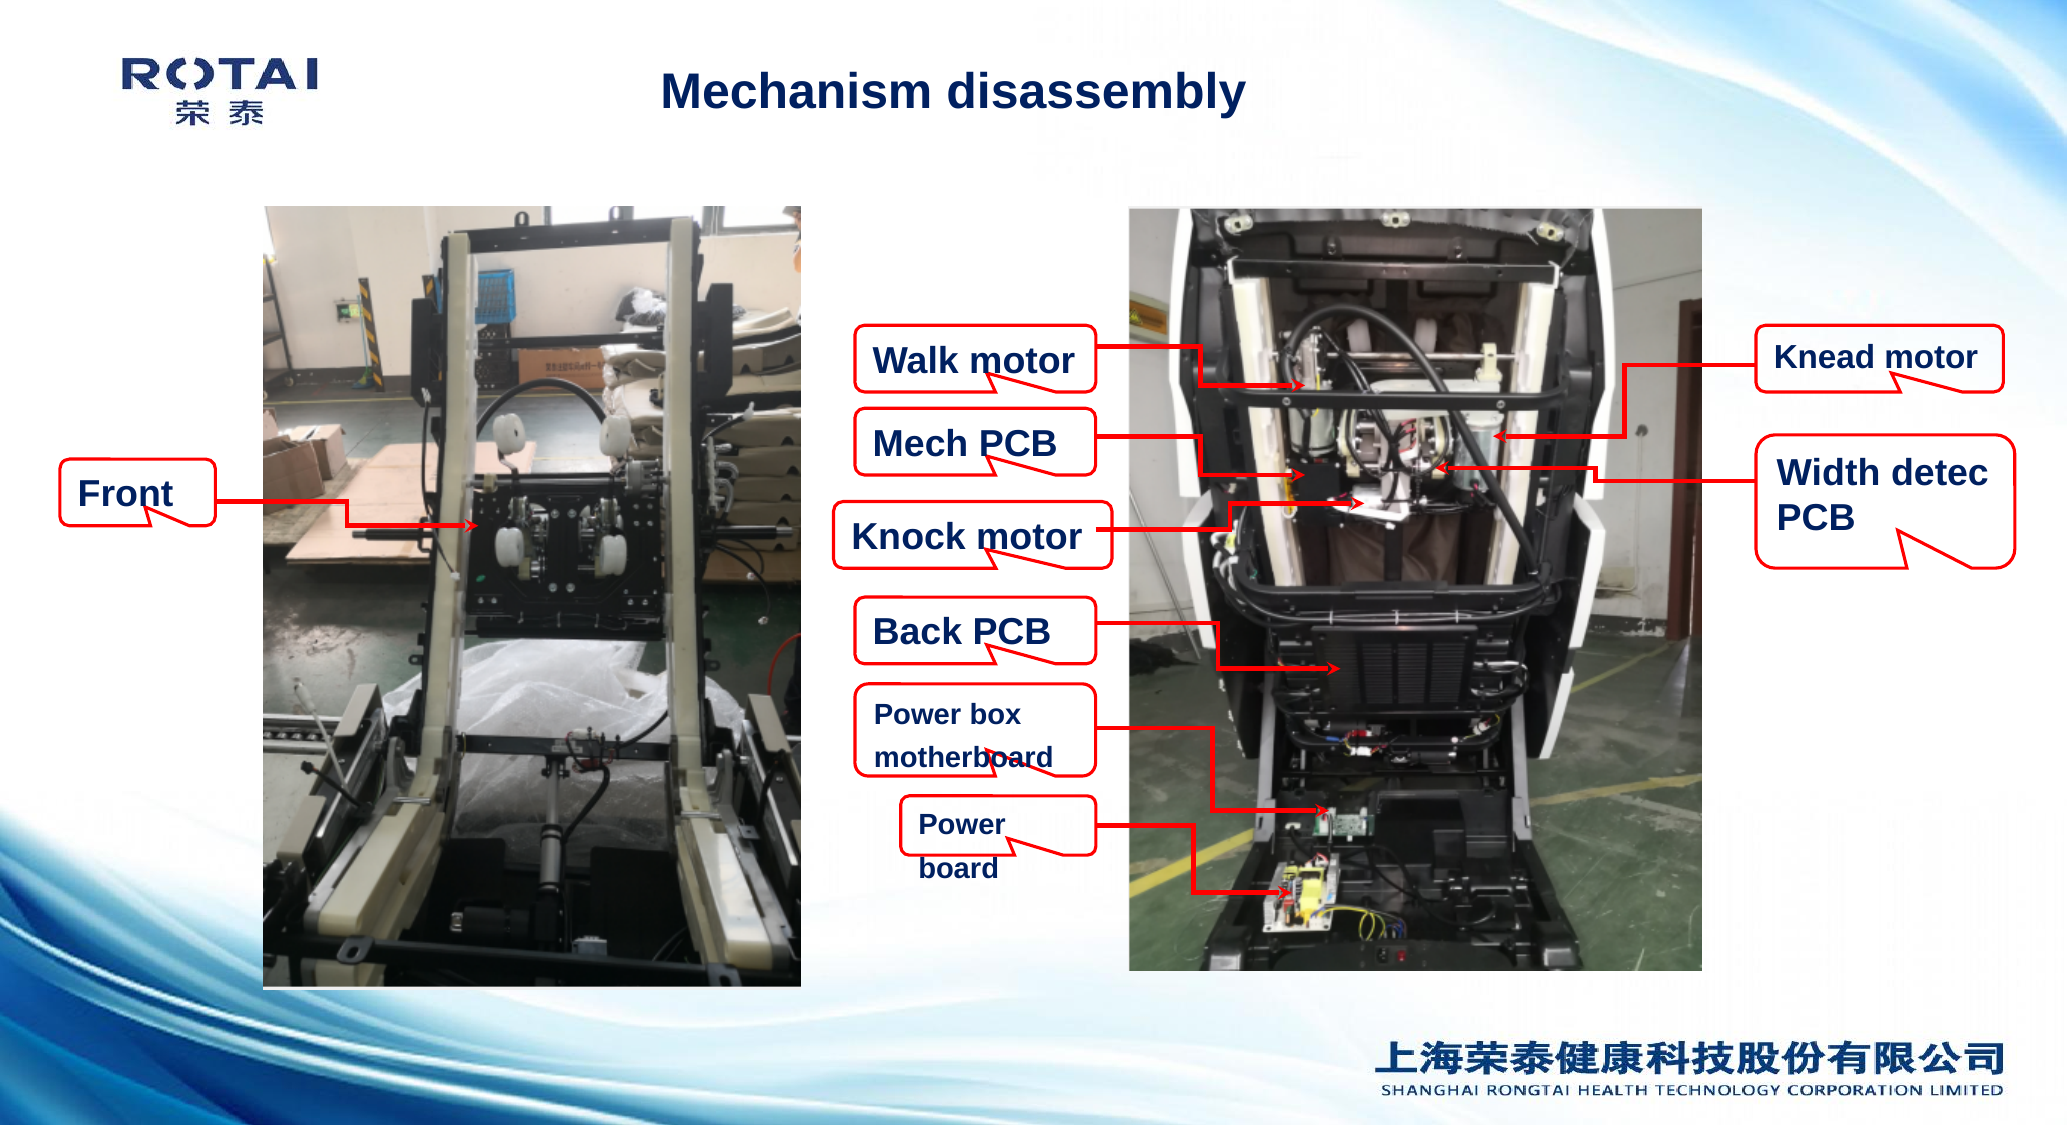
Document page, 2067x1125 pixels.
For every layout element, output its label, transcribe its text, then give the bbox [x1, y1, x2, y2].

text_box Mechanism disassembly [645, 50, 1262, 126]
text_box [1492, 364, 1757, 437]
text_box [215, 501, 479, 526]
text_box Front [59, 459, 216, 526]
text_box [1095, 727, 1330, 811]
text_box Width detec PCB [1756, 434, 2015, 569]
picture [0, 0, 2067, 1125]
text_box Back PCB [854, 597, 1096, 664]
text_box Mech PCB [854, 408, 1096, 475]
text_box Knock motor [833, 501, 1112, 569]
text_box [1434, 467, 1756, 482]
text_box Walk motor [854, 325, 1096, 392]
text_box Power box motherboard [854, 683, 1096, 777]
text_box Knead motor [1756, 325, 2004, 392]
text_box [1095, 346, 1306, 386]
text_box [1095, 622, 1341, 669]
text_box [1095, 503, 1365, 530]
text_box Power board [900, 795, 1096, 856]
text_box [1095, 435, 1306, 476]
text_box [1095, 825, 1292, 893]
